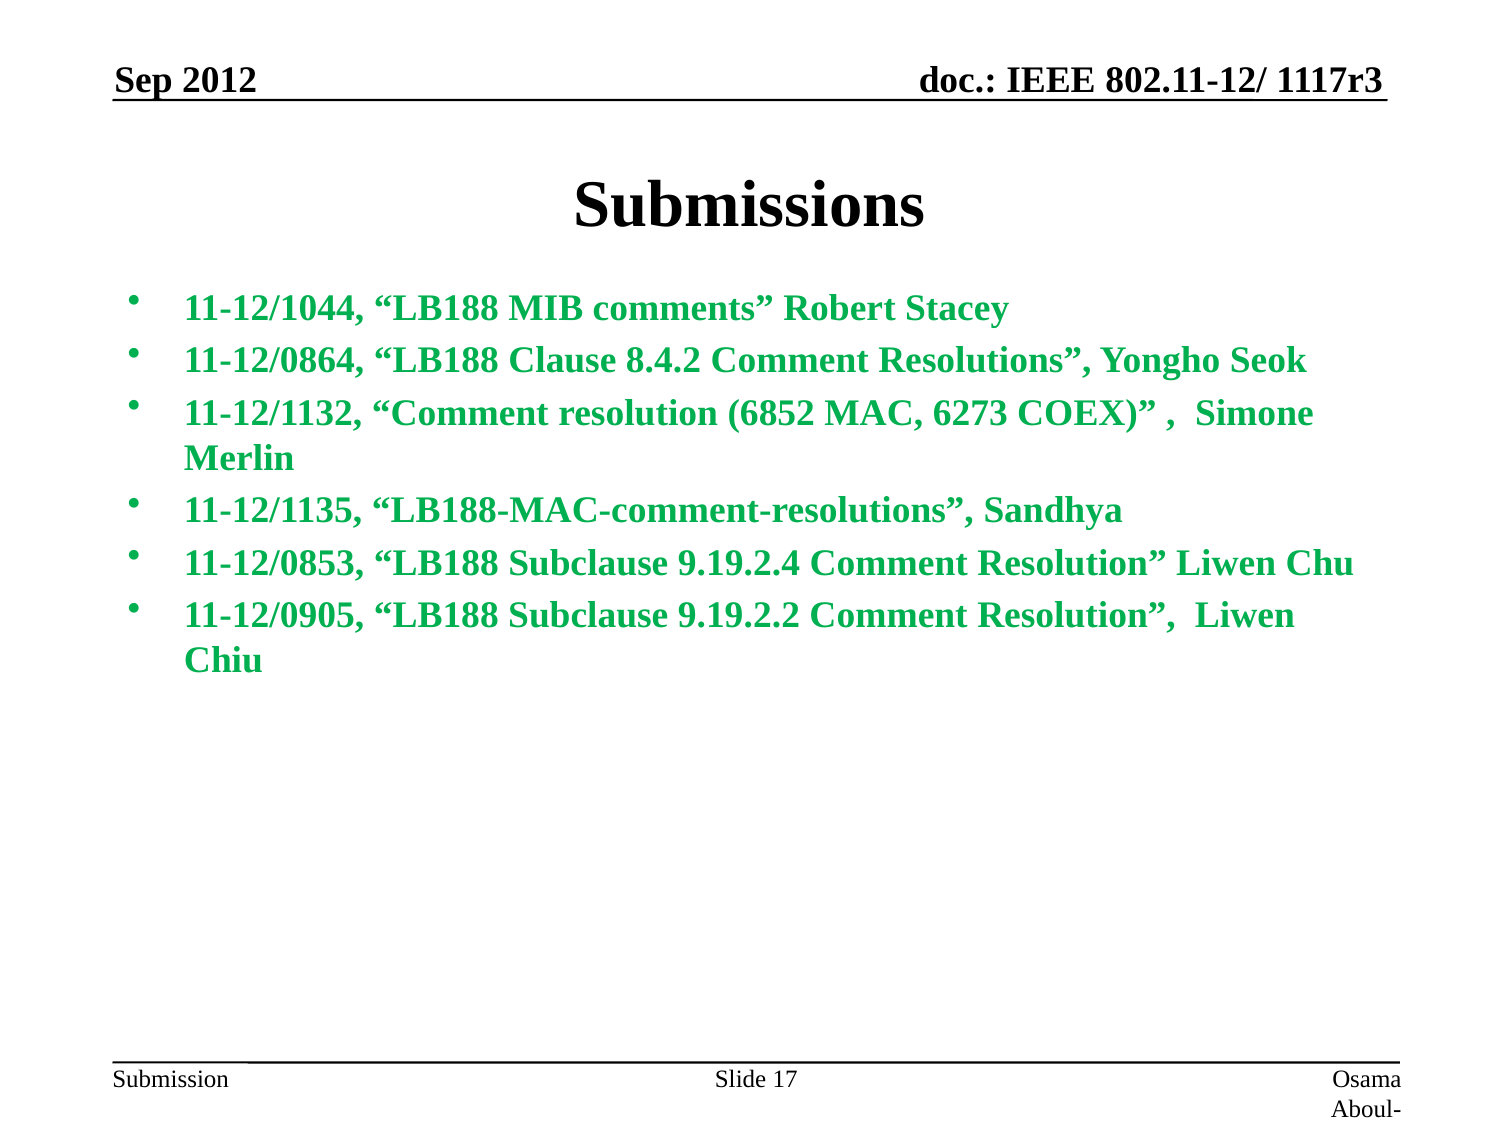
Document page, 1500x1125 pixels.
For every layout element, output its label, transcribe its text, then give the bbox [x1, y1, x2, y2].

title Submissions [112, 112, 1388, 274]
footer Osama Aboul-Magd (Huawei Technologies) [1324, 1061, 1402, 1093]
list 11-12/1044, “LB188 MIB comments” Robert Stacey 11-12/0864, “LB188 Clause 8.4.2 Comment Resolutions”, Yongho Seok 11-12/1132, “Comment resolution (6852 MAC, 6273 COEX)” , Simone Merlin 11-12/1135, “LB188-MAC-comment-resolutions”, Sandhya 11-12/0853, “LB188 Subclause 9.19.2.4 Comment Resolution” Liwen Chu 11-12/0905, “LB188 Subclause 9.19.2.2 Comment Resolution”, Liwen Chiu [112, 274, 1388, 1038]
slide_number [114, 54, 313, 101]
slide_number Slide 17 [712, 1061, 800, 1093]
